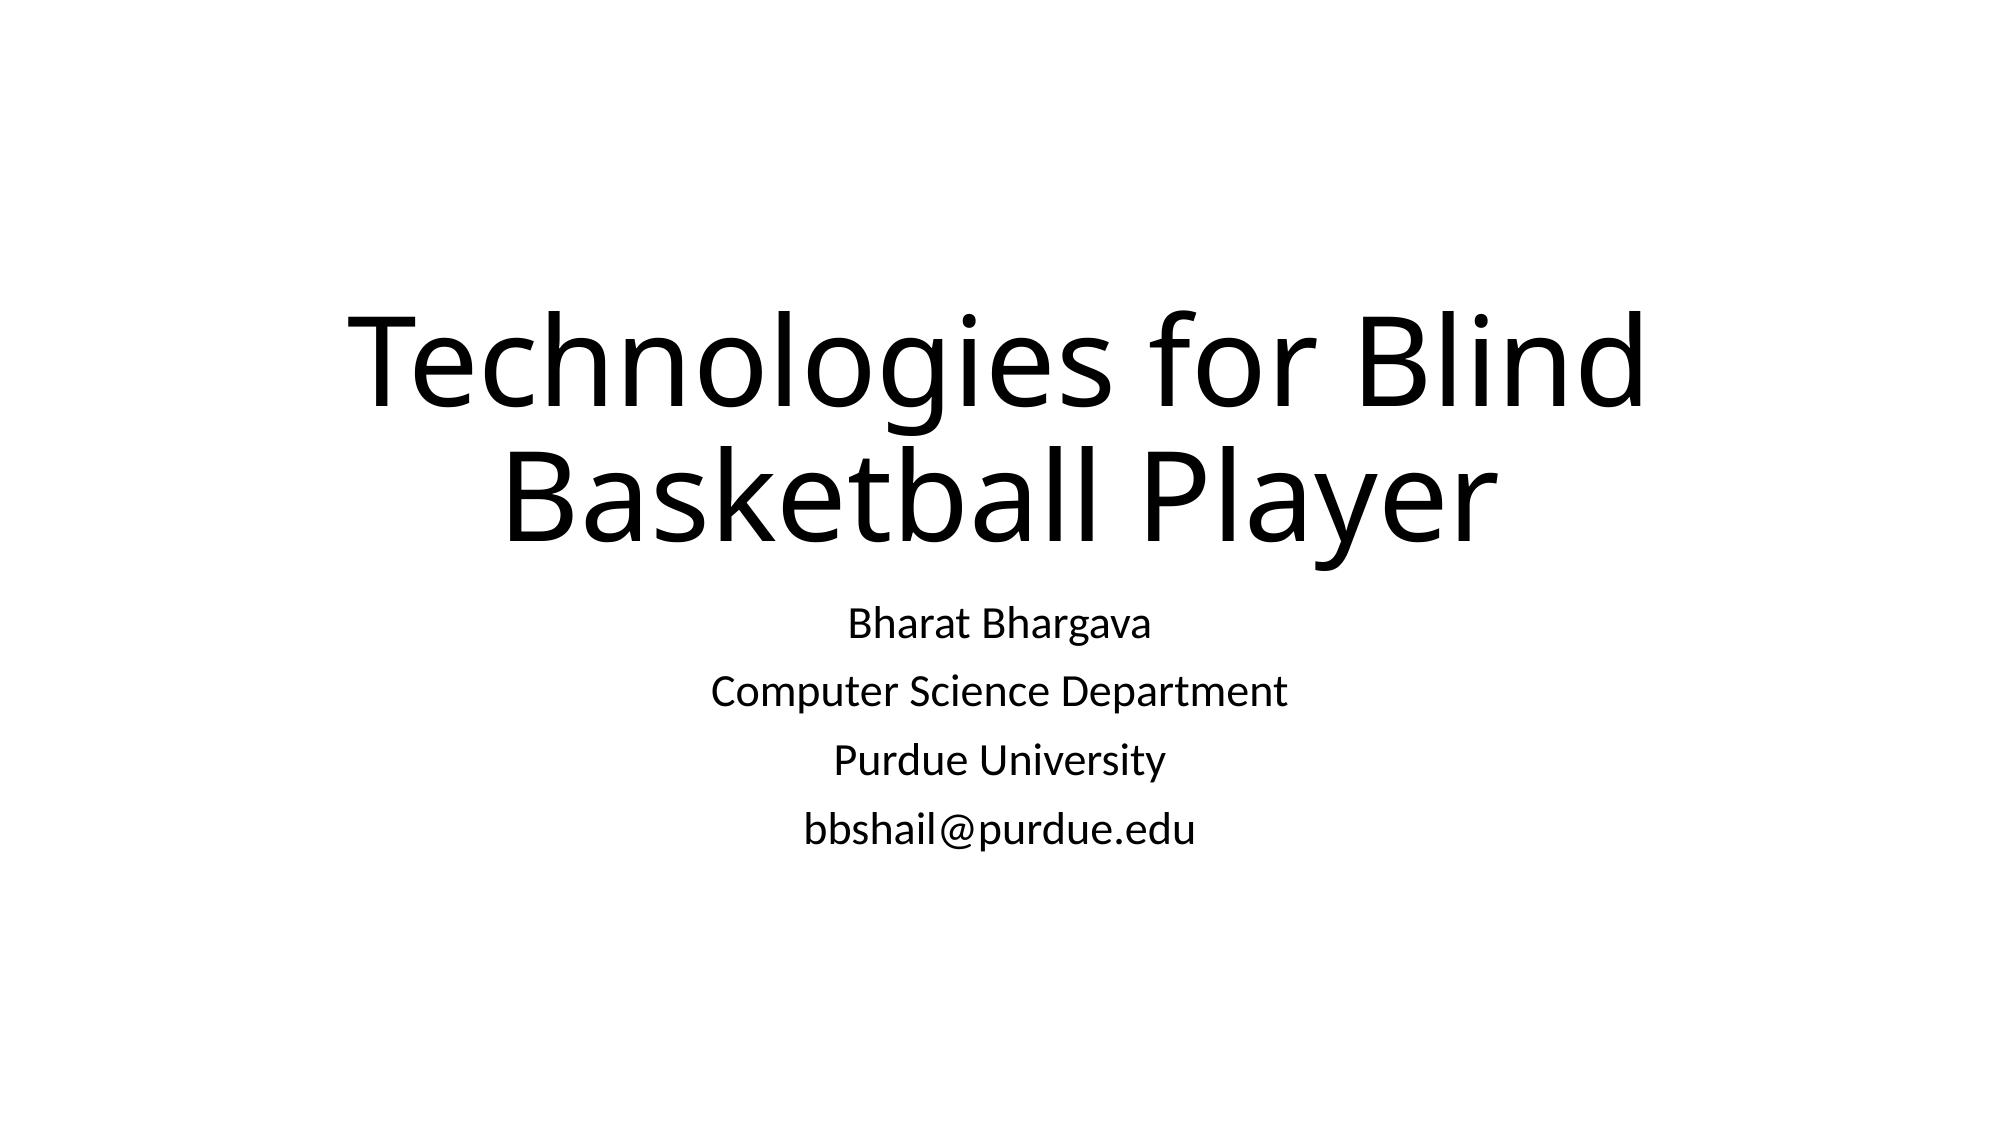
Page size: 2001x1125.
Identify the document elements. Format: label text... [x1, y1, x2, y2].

subtitle Bharat Bhargava Computer Science Department Purdue University bbshail@purdue.edu [249, 590, 1750, 863]
title Technologies for Blind Basketball Player [249, 184, 1750, 576]
